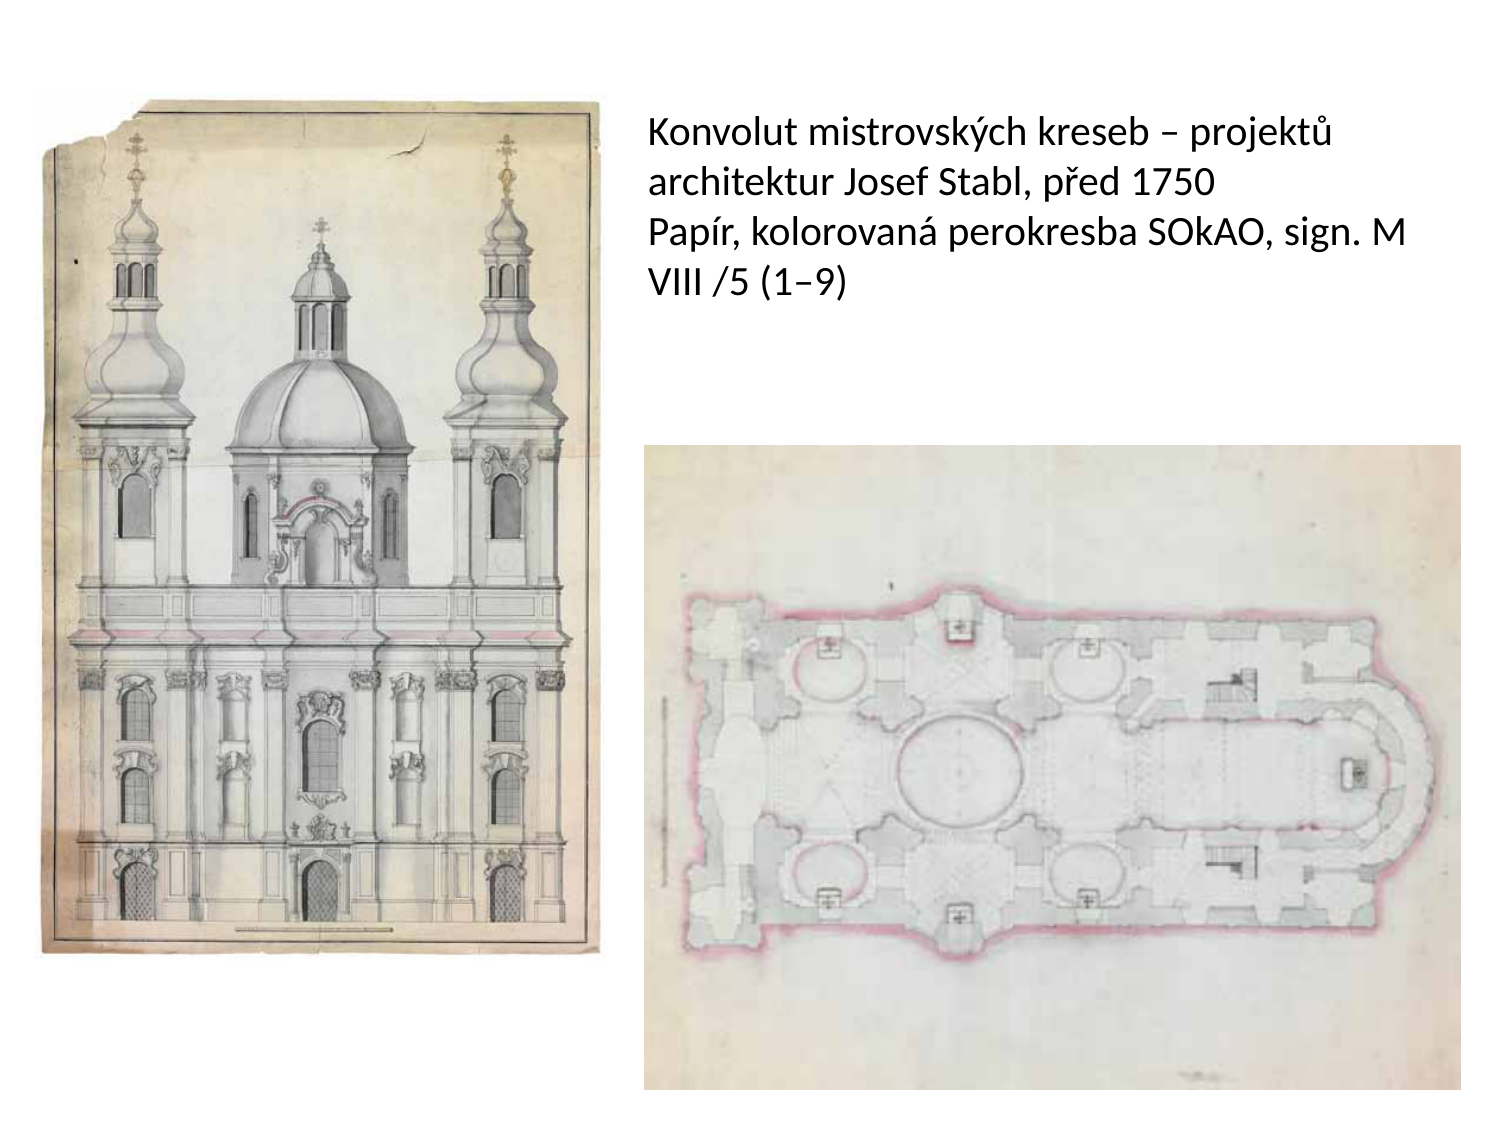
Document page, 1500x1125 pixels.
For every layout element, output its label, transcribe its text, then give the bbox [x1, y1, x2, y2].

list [34, 93, 608, 962]
picture [644, 445, 1461, 1091]
title Konvolut mistrovských kreseb – projektů architektur Josef Stabl, před 1750 Papír, kolorovaná perokresba SOkAO, sign. M VIII /5 (1–9) [632, 45, 1425, 364]
